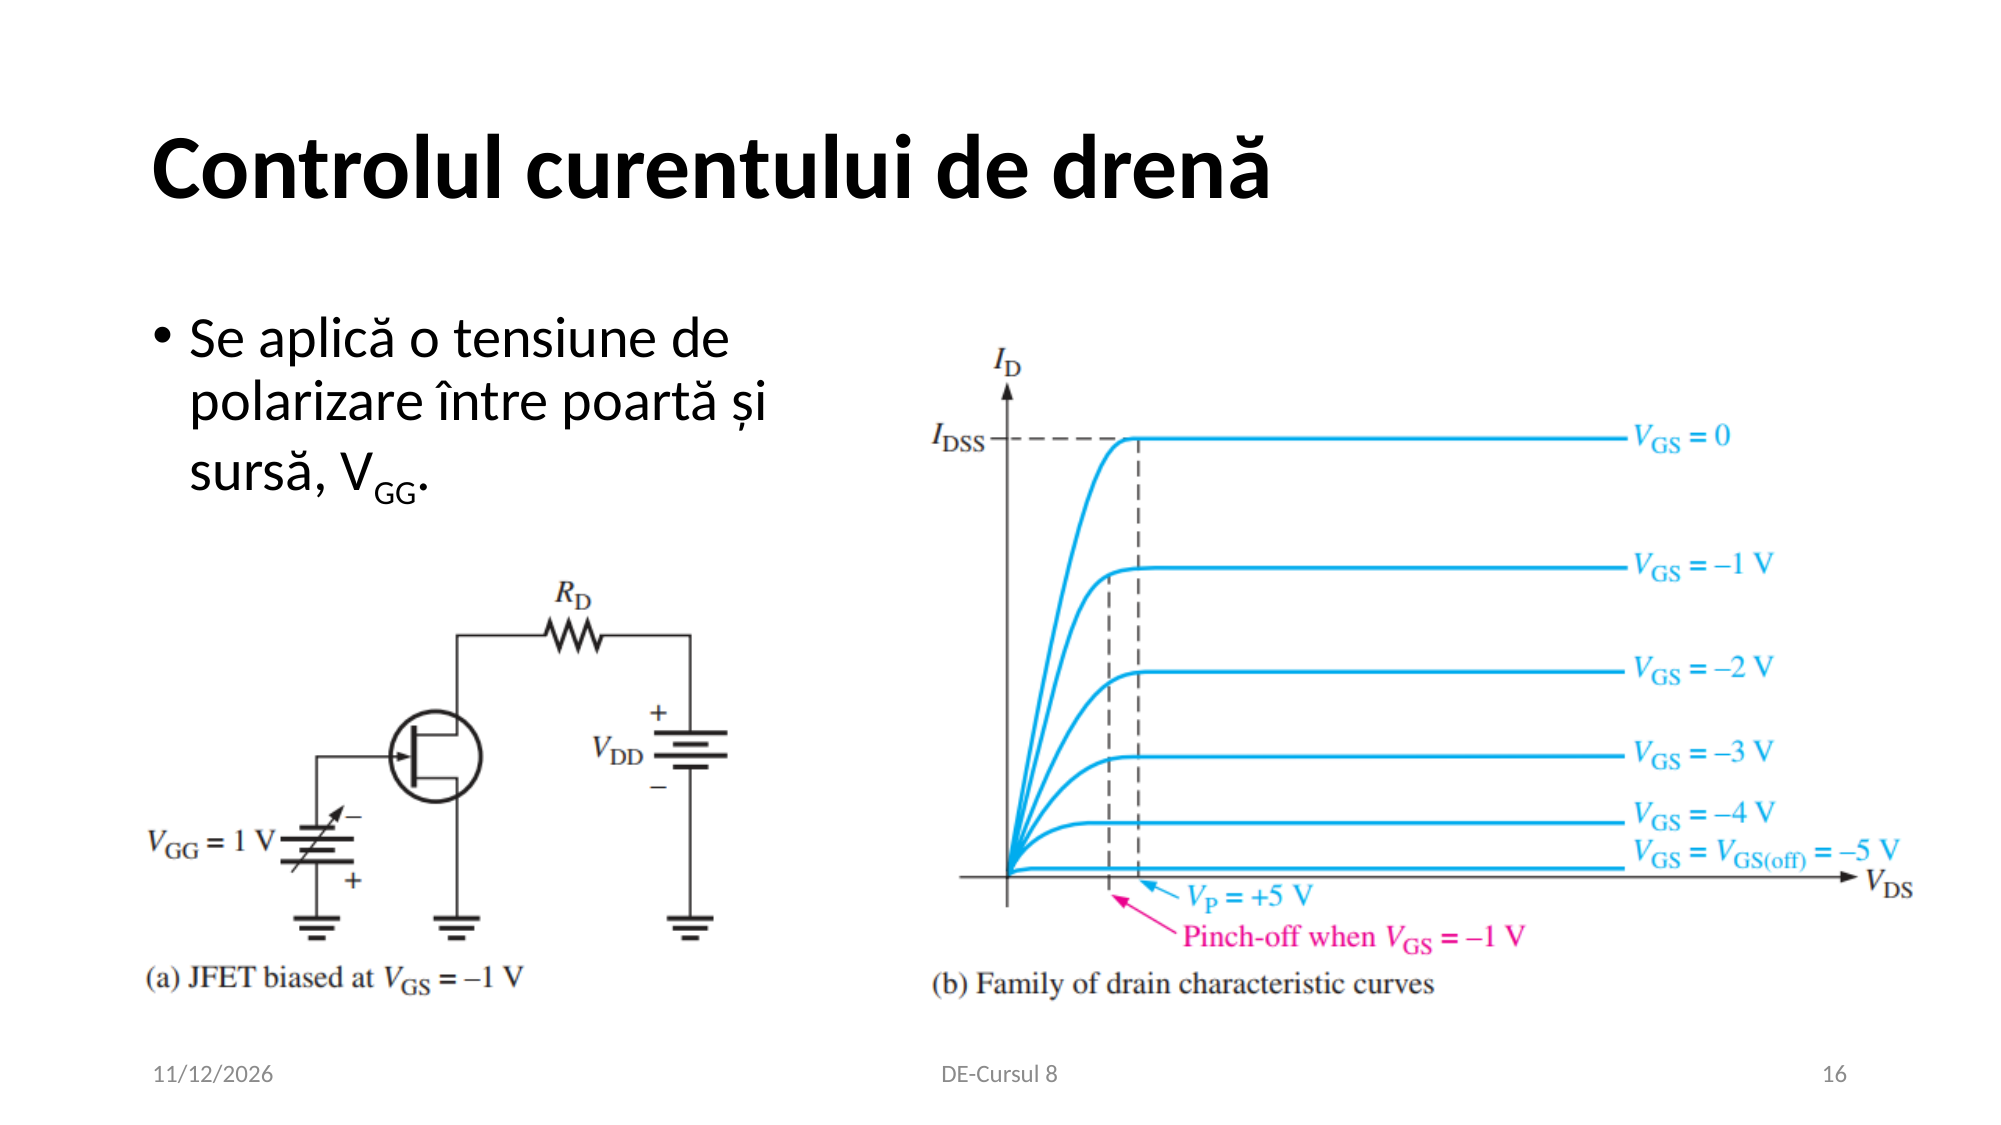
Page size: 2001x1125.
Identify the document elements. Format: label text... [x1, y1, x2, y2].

list Se aplică o tensiune de polarizare între poartă și sursă, VGG. [137, 299, 1863, 1014]
picture [137, 562, 754, 1014]
footer DE-Cursul 8 [662, 1042, 1338, 1103]
picture [922, 339, 1919, 1014]
slide_number 16 [1412, 1042, 1863, 1103]
title Controlul curentului de drenă [137, 59, 1863, 278]
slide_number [137, 1042, 588, 1103]
